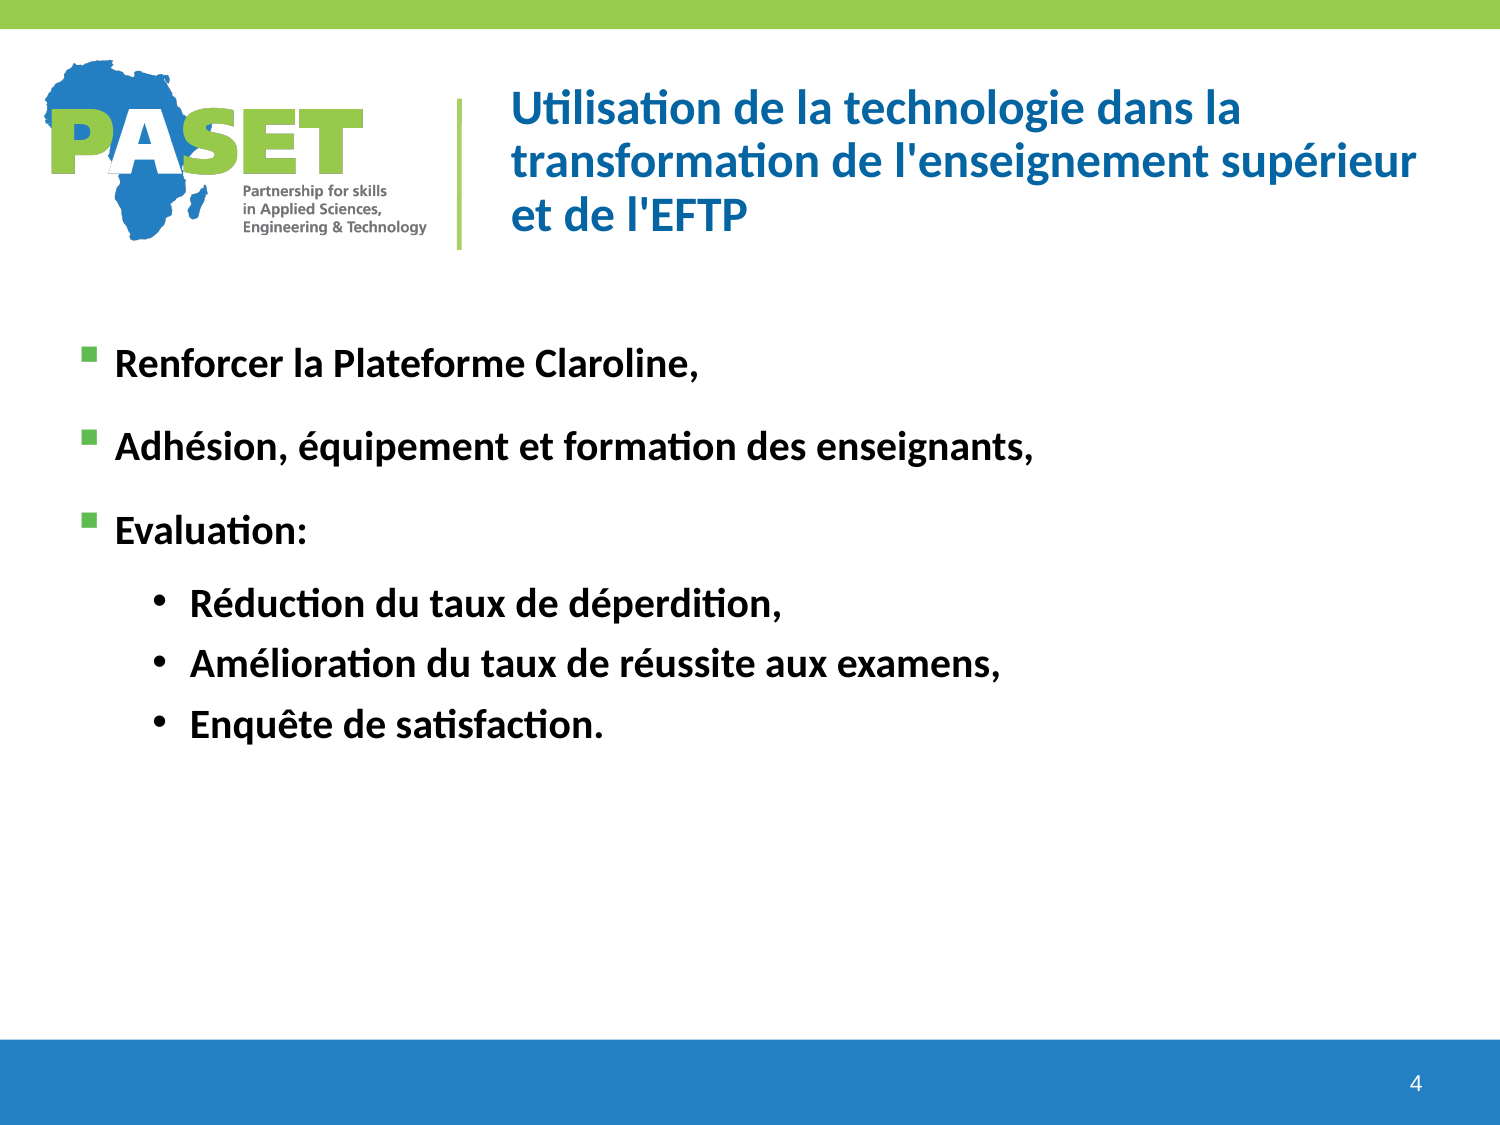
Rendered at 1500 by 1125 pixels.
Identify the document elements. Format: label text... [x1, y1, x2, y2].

title Utilisation de la technologie dans la transformation de l'enseignement supérieur et de l'EFTP [495, 74, 1438, 250]
picture [37, 51, 437, 250]
list Renforcer la Plateforme Claroline, Adhésion, équipement et formation des enseignants, Evaluation: Réduction du taux de déperdition, Amélioration du taux de réussite aux examens, Enquête de satisfaction. [62, 249, 1436, 1071]
slide_number 4 [1100, 1043, 1438, 1122]
